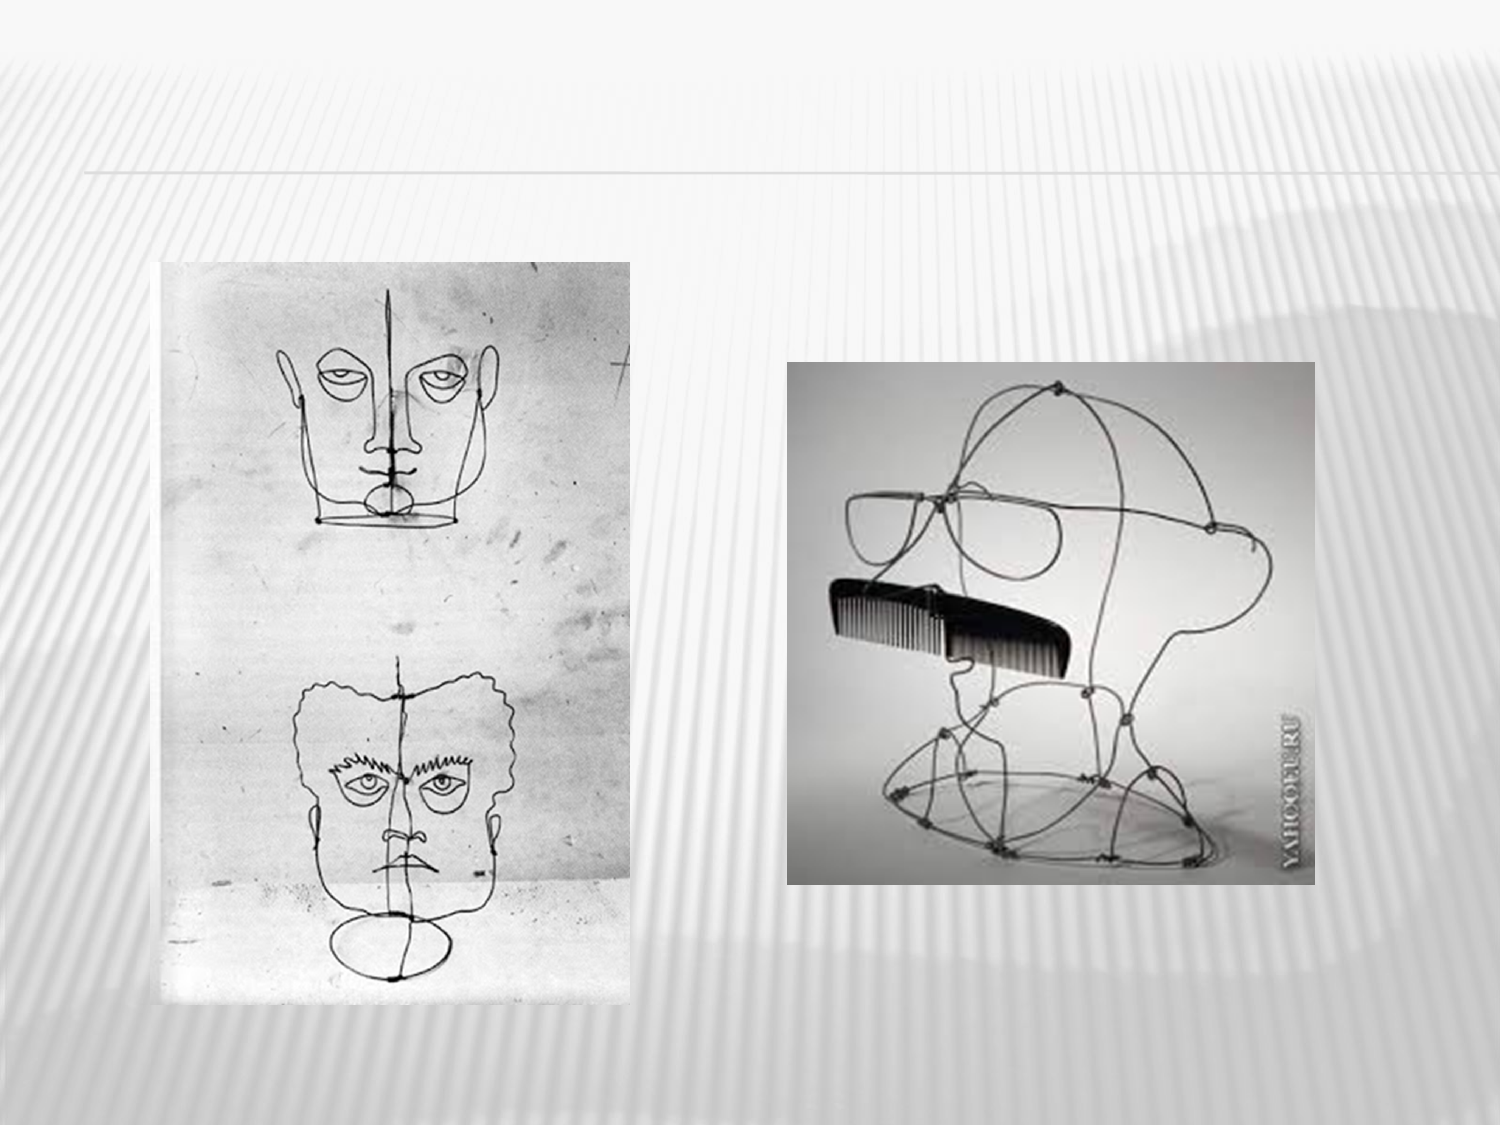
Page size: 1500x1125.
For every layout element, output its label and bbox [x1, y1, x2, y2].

picture [787, 362, 1315, 886]
list [149, 262, 631, 1006]
